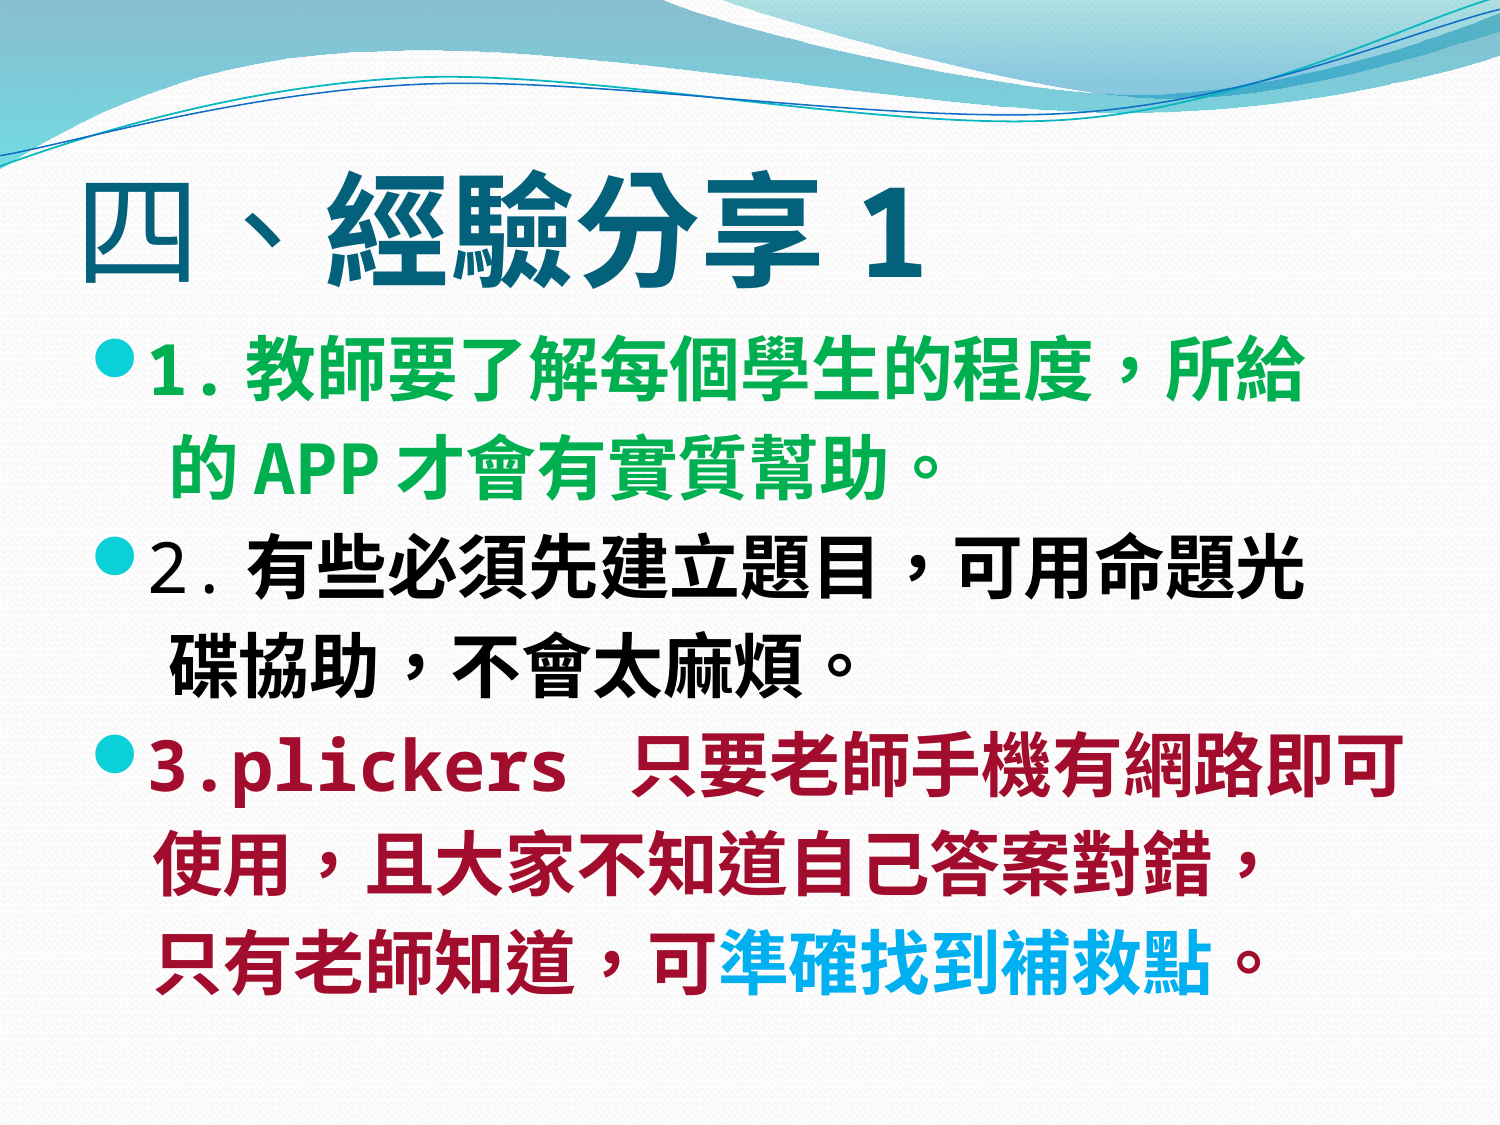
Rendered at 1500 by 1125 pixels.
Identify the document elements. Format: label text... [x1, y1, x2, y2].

list 1.教師要了解每個學生的程度，所給 的APP才會有實質幫助。 2.有些必須先建立題目，可用命題光 碟協助，不會太麻煩。 3.plickers 只要老師手機有網路即可 使用，且大家不知道自己答案對錯， 只有老師知道，可準確找到補救點。 [75, 317, 1425, 1038]
title 四、經驗分享1 [75, 115, 1425, 303]
